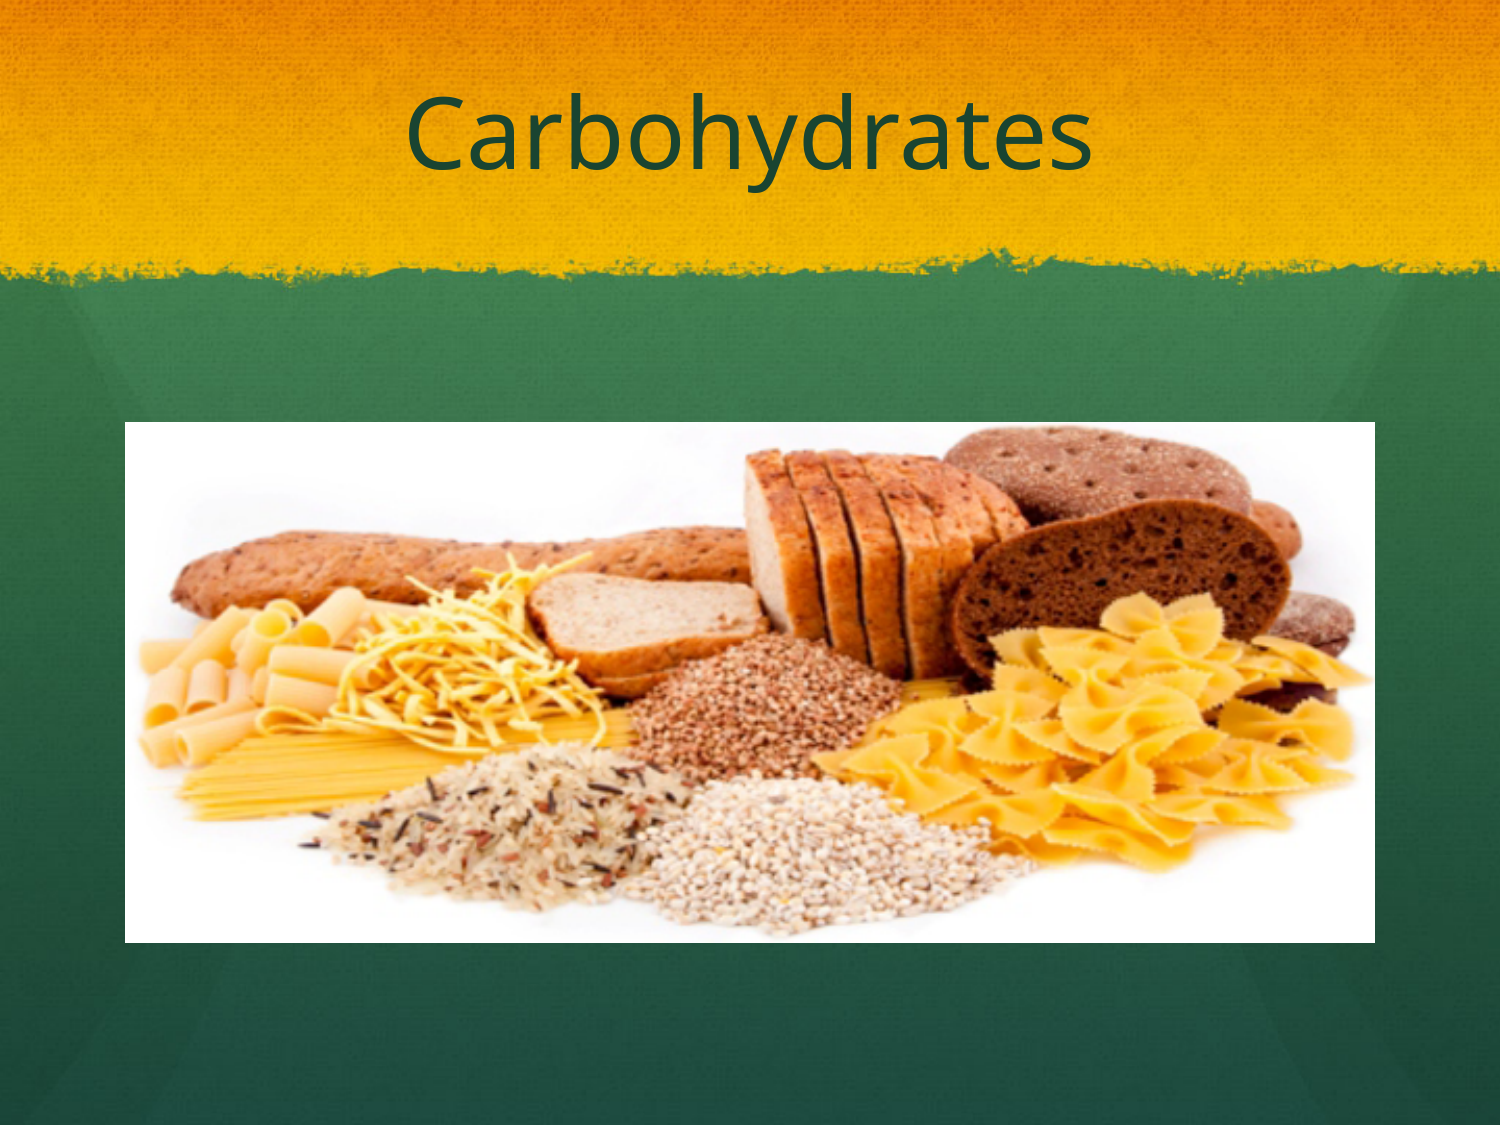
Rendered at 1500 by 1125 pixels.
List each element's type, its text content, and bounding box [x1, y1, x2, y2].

picture [0, 0, 1500, 1125]
title Carbohydrates [125, 13, 1375, 246]
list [124, 339, 1375, 1027]
